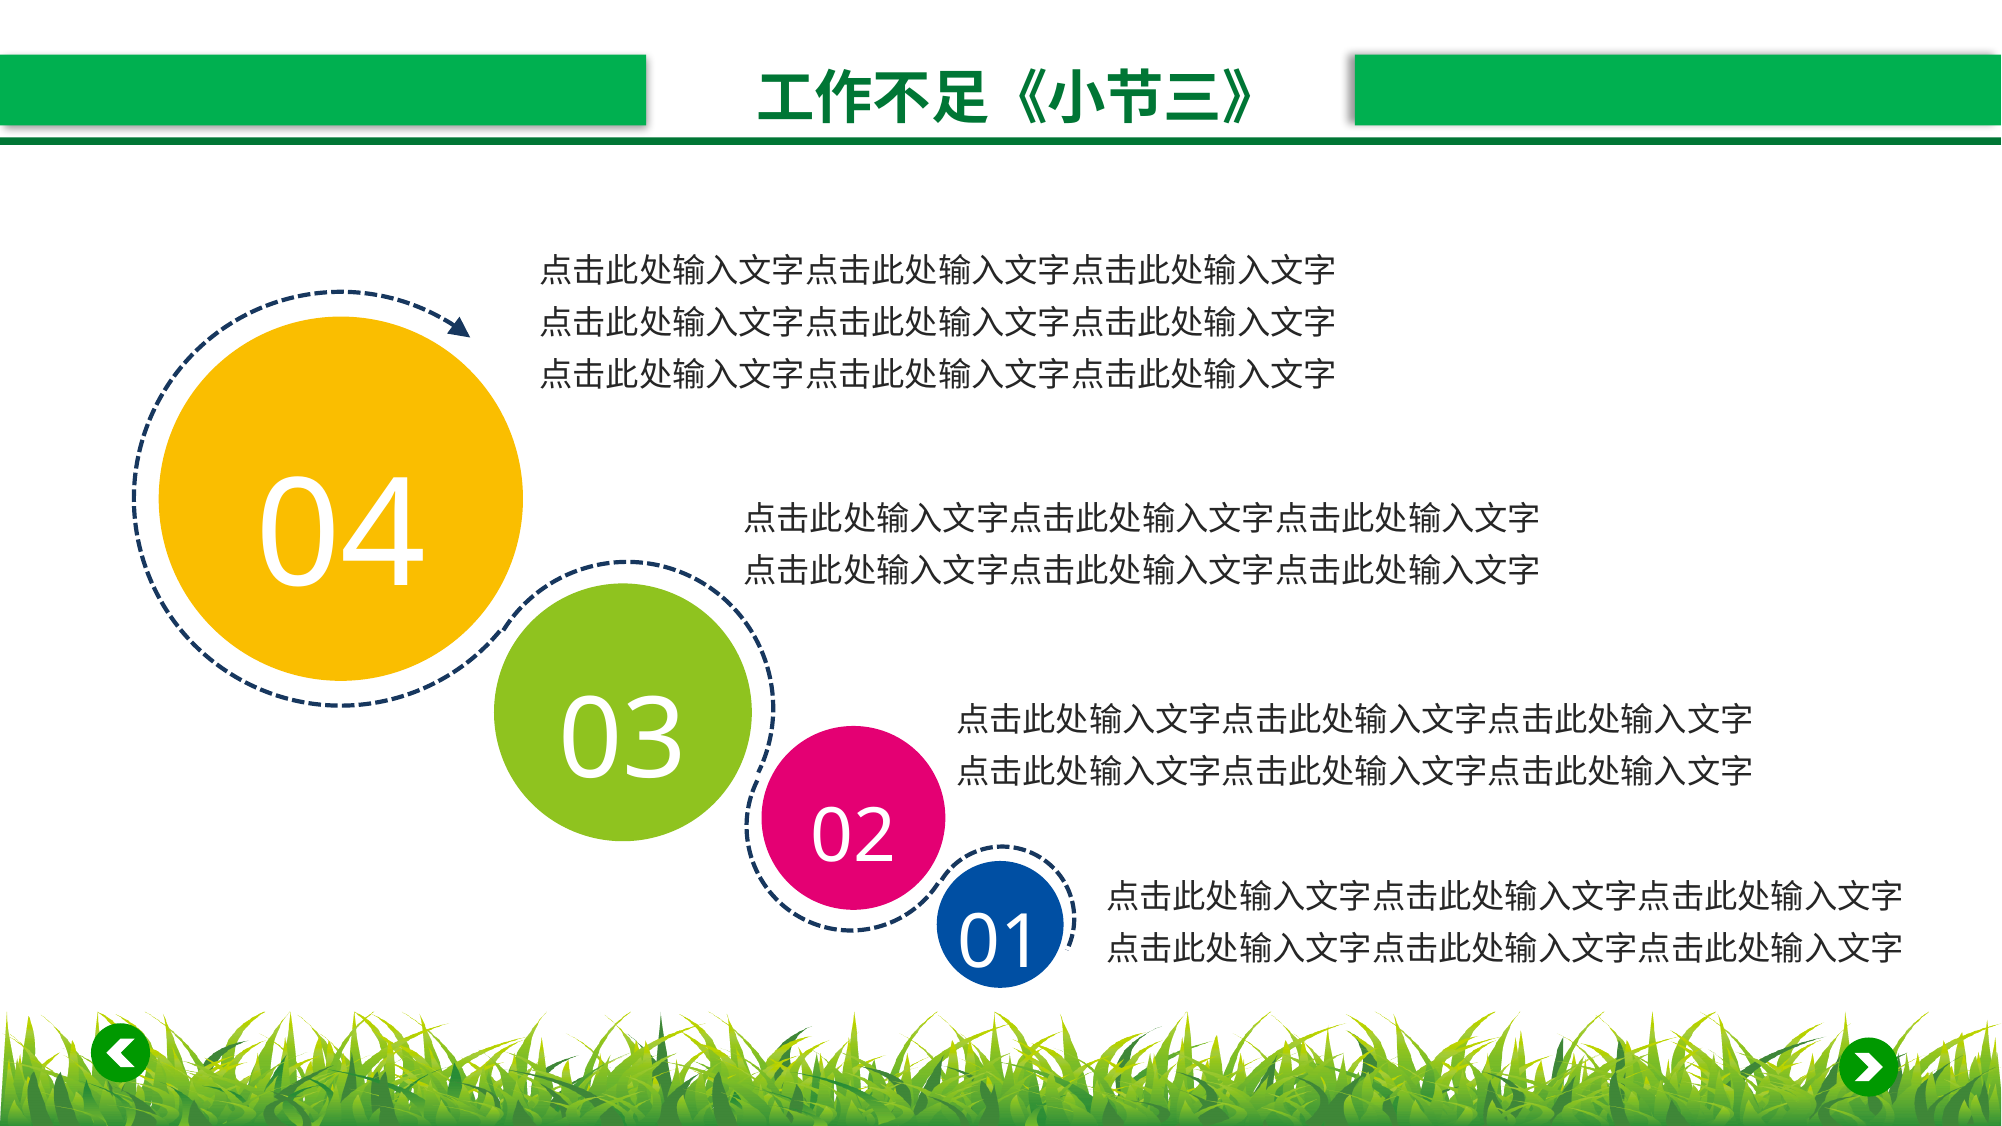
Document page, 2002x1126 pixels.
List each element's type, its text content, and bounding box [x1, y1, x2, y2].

text_box 工作不足《小节三》 [741, 53, 1296, 138]
text_box 点击此处输入文字点击此处输入文字点击此处输入文字 点击此处输入文字点击此处输入文字点击此处输入文字 点击此处输入文字点击此处输入文字点击此处输入文字 [524, 230, 1444, 401]
picture [0, 1011, 2002, 1126]
text_box 点击此处输入文字点击此处输入文字点击此处输入文字 点击此处输入文字点击此处输入文字点击此处输入文字 [1091, 855, 1934, 975]
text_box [133, 290, 1093, 924]
text_box 点击此处输入文字点击此处输入文字点击此处输入文字 点击此处输入文字点击此处输入文字点击此处输入文字 [1097, 678, 1777, 798]
text_box 01 [937, 932, 1064, 988]
text_box 点击此处输入文字点击此处输入文字点击此处输入文字 点击此处输入文字点击此处输入文字点击此处输入文字 [1097, 477, 1590, 597]
